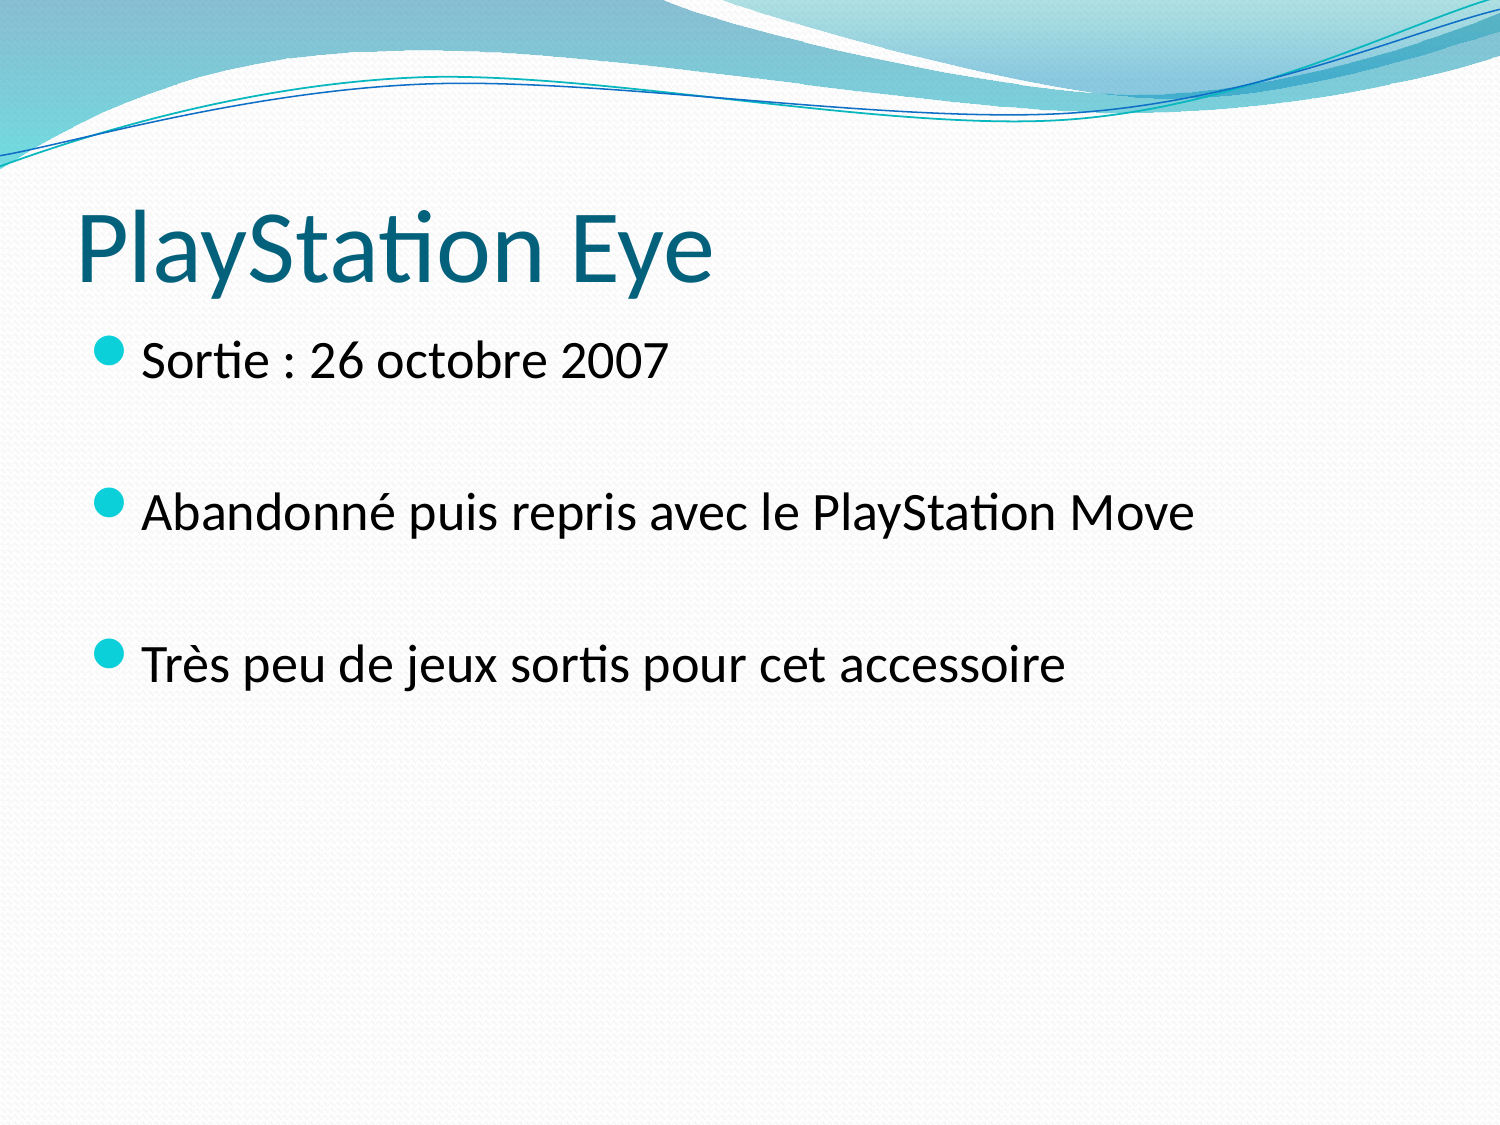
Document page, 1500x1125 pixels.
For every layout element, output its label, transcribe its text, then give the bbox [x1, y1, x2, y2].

list Sortie : 26 octobre 2007 Abandonné puis repris avec le PlayStation Move Très peu de jeux sortis pour cet accessoire [75, 317, 1425, 1038]
title PlayStation Eye [75, 115, 1425, 303]
